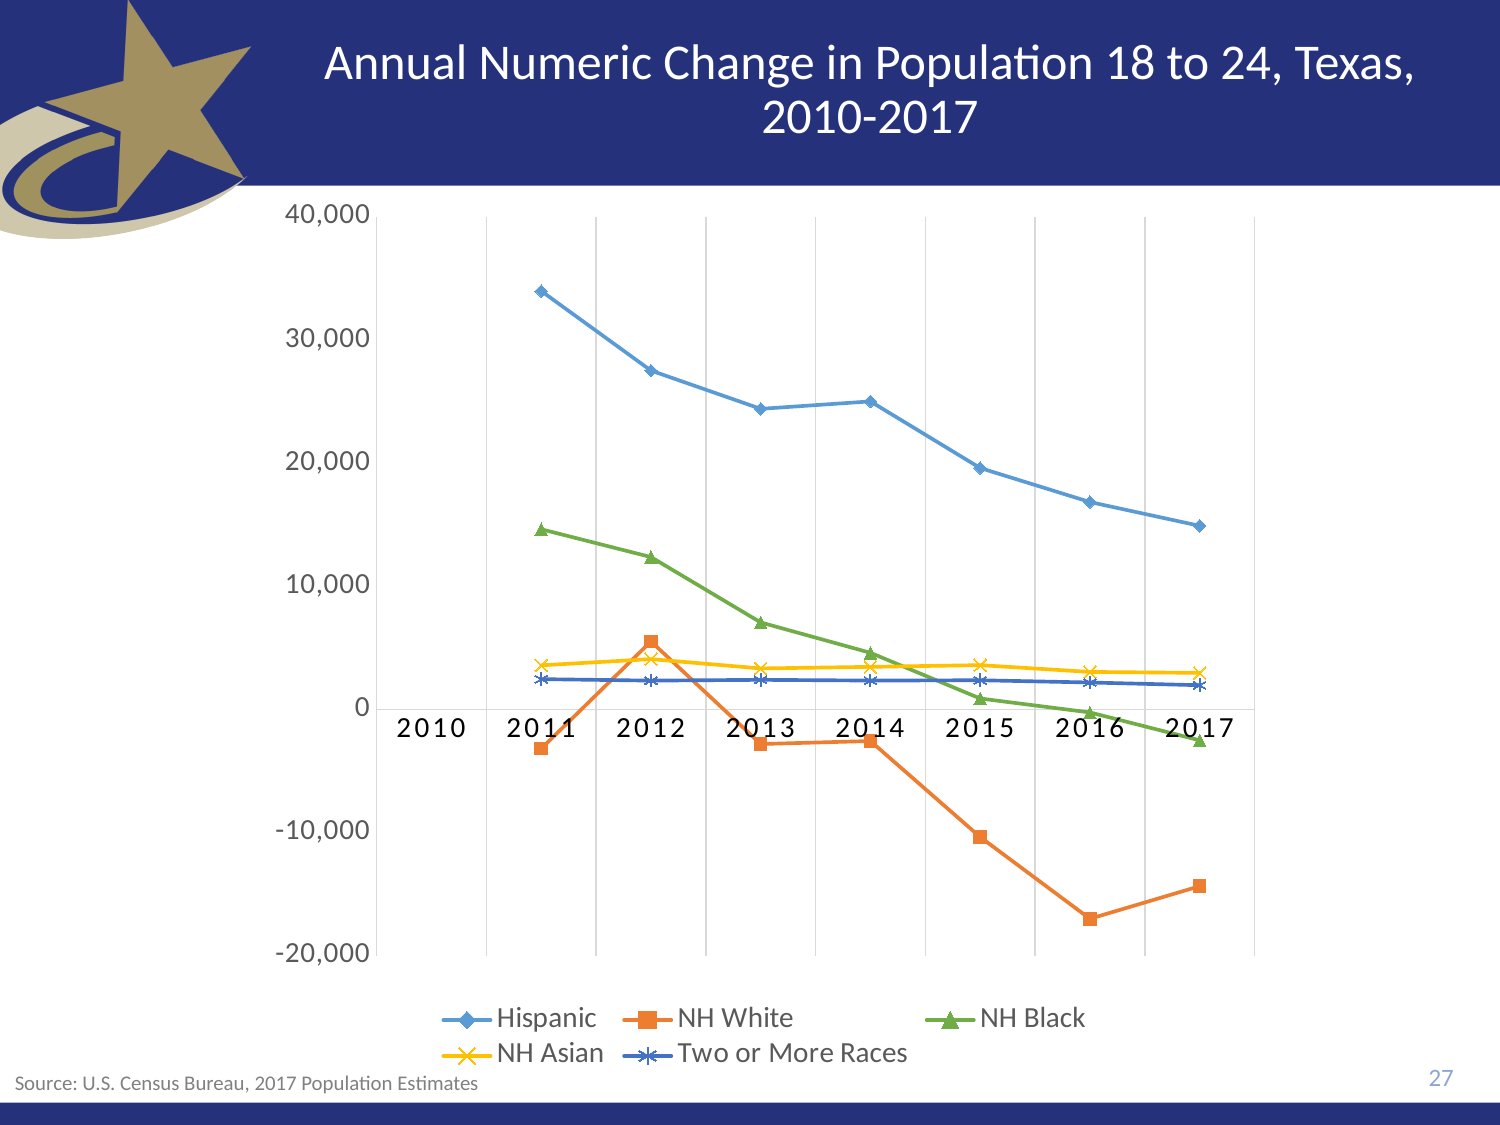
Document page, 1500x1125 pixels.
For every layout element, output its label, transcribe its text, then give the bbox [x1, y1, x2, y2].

chart [254, 184, 1275, 1077]
title Annual Numeric Change in Population 18 to 24, Texas, 2010-2017 [255, 15, 1485, 165]
slide_number 27 [1335, 1050, 1469, 1103]
picture [0, 0, 251, 239]
text_box Source: U.S. Census Bureau, 2017 Population Estimates [0, 1062, 1050, 1103]
